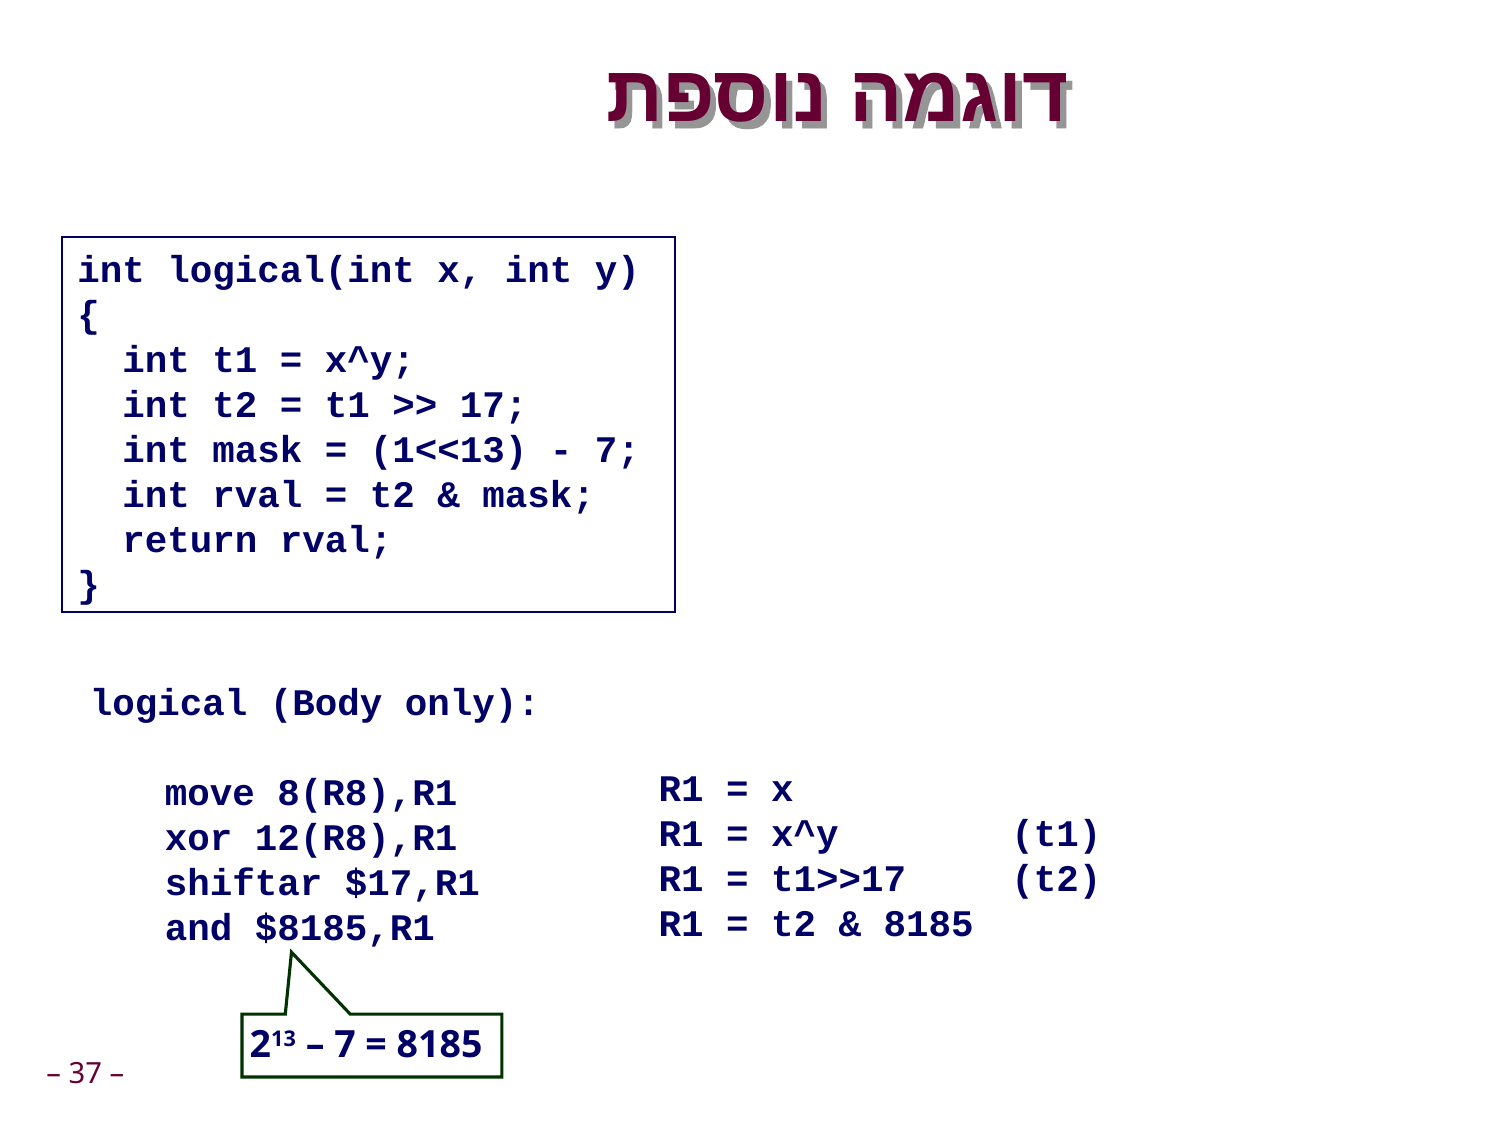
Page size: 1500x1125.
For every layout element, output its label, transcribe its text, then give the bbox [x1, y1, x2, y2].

title דוגמה נוספת [99, 50, 1069, 144]
text_box int logical(int x, int y) { int t1 = x^y; int t2 = t1 >> 17; int mask = (1<<13) - 7; int rval = t2 & mask; return rval; } [62, 237, 675, 612]
text_box logical (Body only): move 8(R8),R1 xor 12(R8),R1 shiftar $17,R1 and $8185,R1 [74, 670, 750, 1045]
text_box R1 = x R1 = x^y (t1) R1 = t1>>17 (t2) R1 = t2 & 8185 [643, 756, 1132, 951]
text_box 213 – 7 = 8185 [242, 952, 502, 1078]
